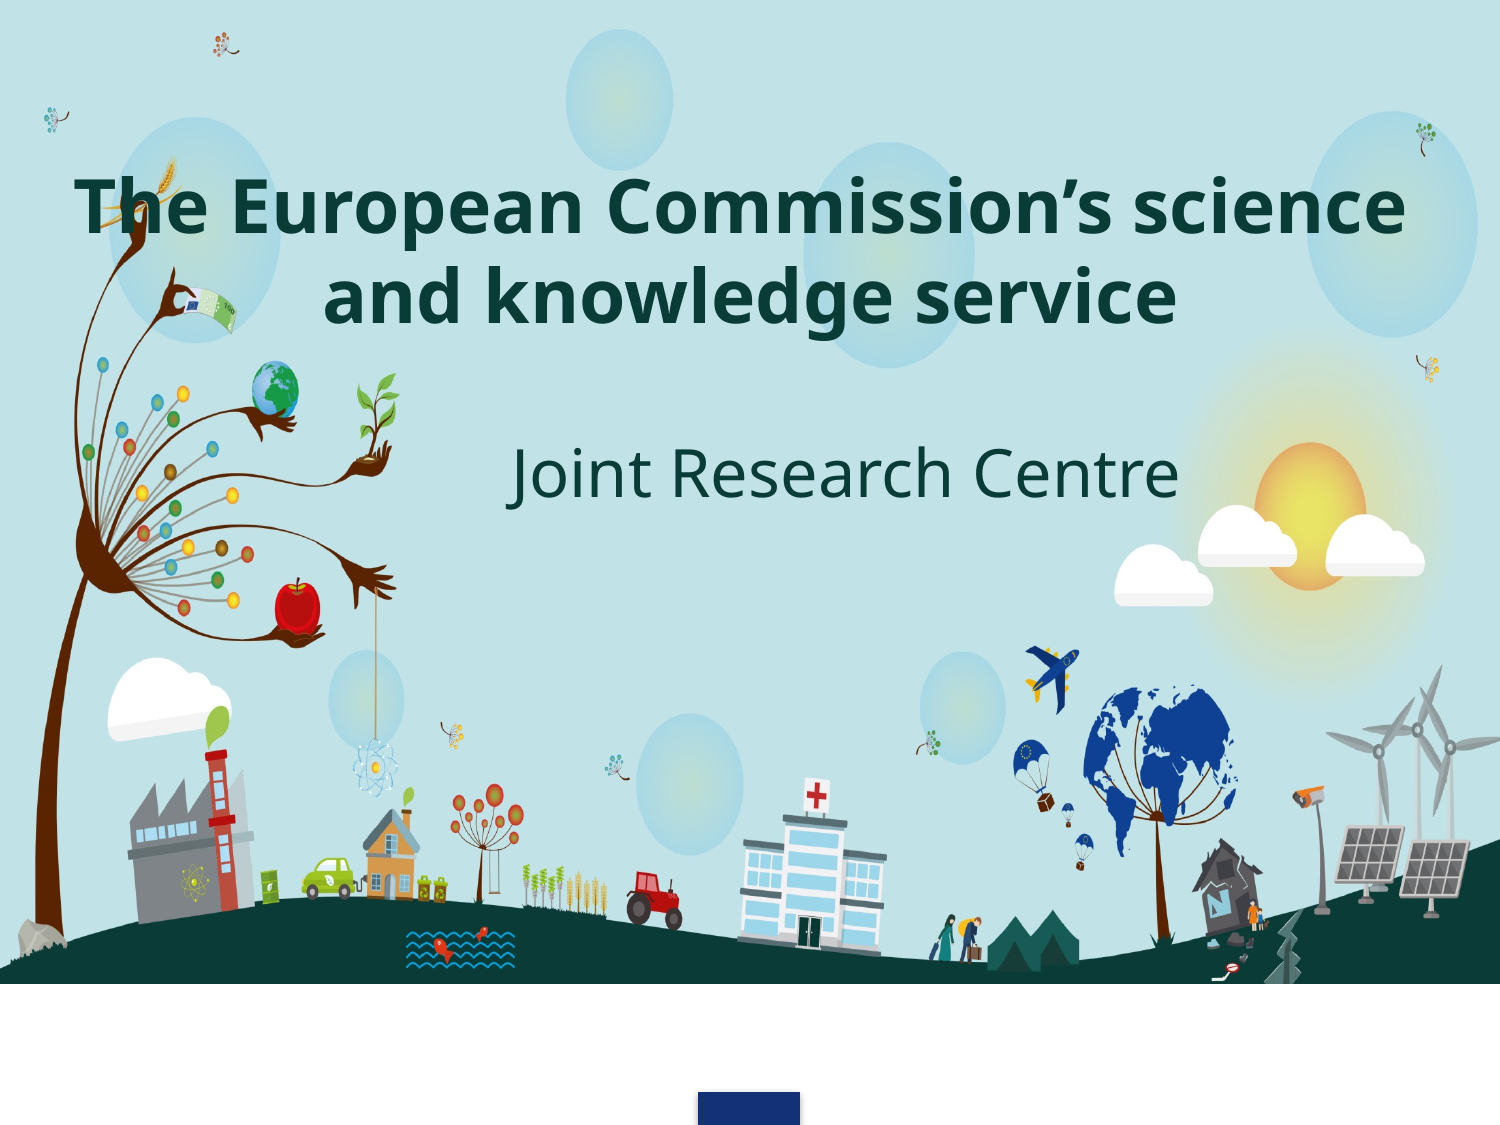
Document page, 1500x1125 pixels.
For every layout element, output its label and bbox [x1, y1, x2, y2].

picture [0, 0, 1500, 984]
